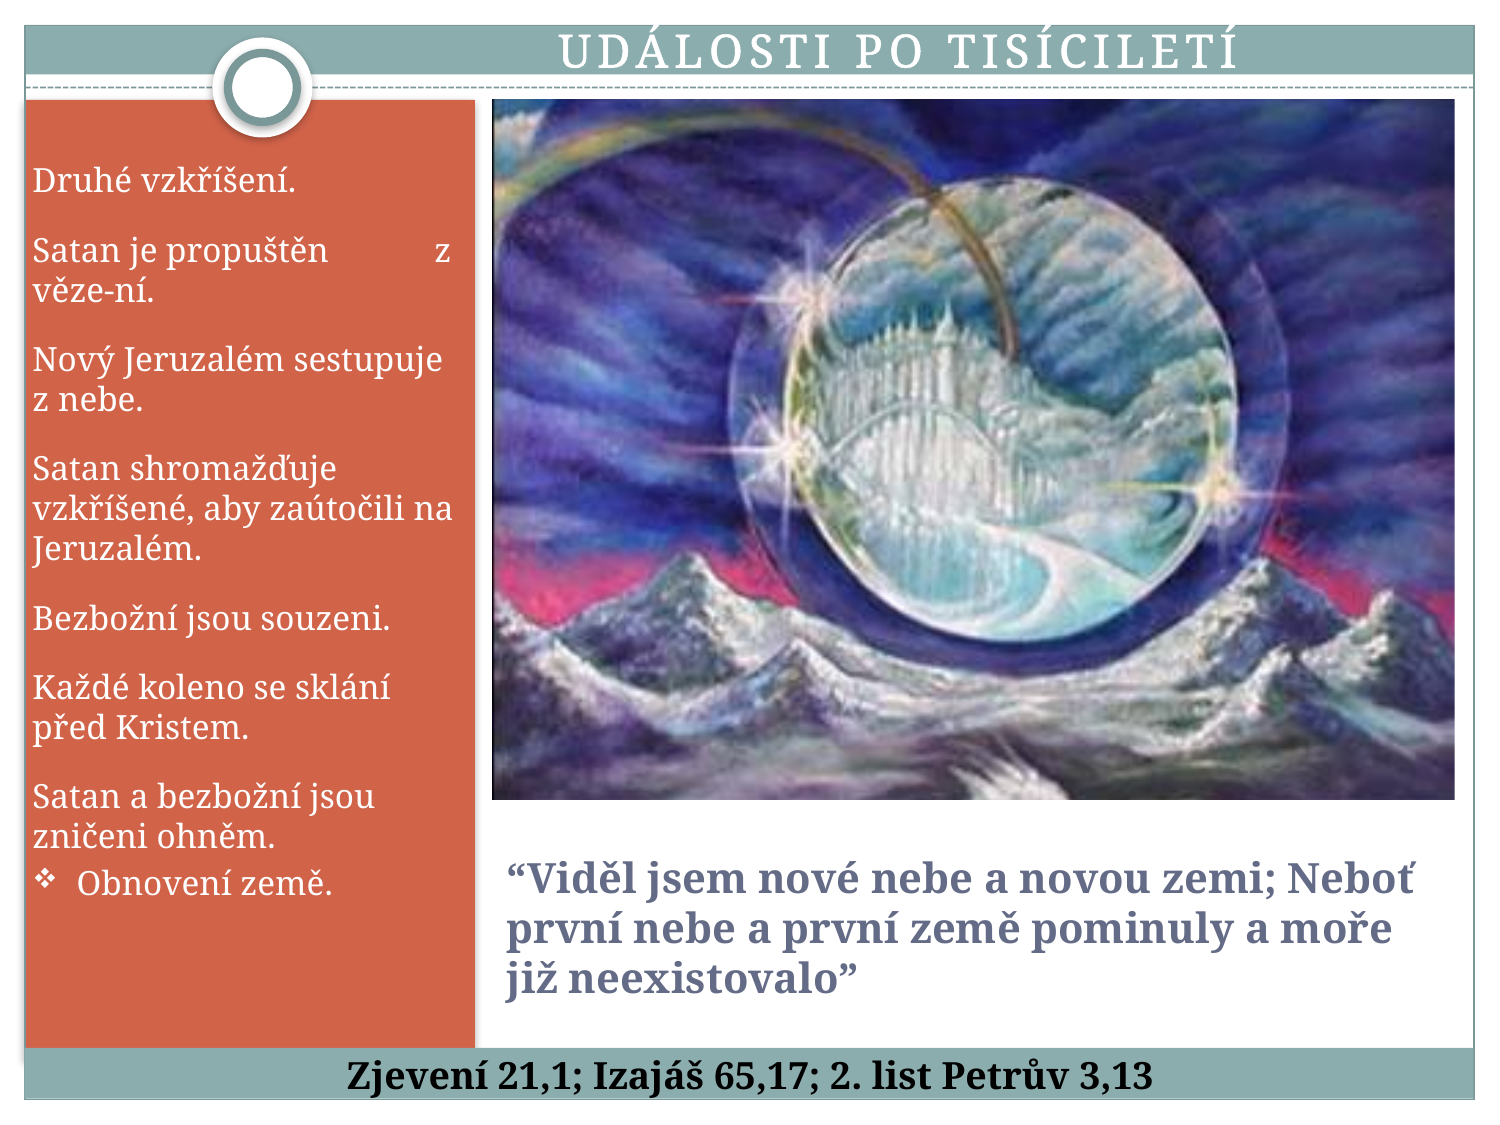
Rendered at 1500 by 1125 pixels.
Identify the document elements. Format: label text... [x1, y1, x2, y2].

picture [491, 99, 1455, 801]
text_box Zjevení 21,1; Izajáš 65,17; 2. list Petrův 3,13 [331, 1045, 1169, 1105]
title “Viděl jsem nové nebe a novou zemi; Neboť první nebe a první země pominuly a moře již neexistovalo” [492, 844, 1455, 1048]
list Druhé vzkříšení. Satan je propuštěn z věze-ní. Nový Jeruzalém sestupuje z nebe. Satan shromažďuje vzkříšené, aby zaútočili na Jeruzalém. Bezbožní jsou souzeni. Každé koleno se sklání před Kristem. Satan a bezbožní jsou zničeni ohněm. Obnovení země. [17, 151, 479, 910]
text_box UDÁLOSTI PO TISÍCILETÍ [301, 14, 1495, 84]
